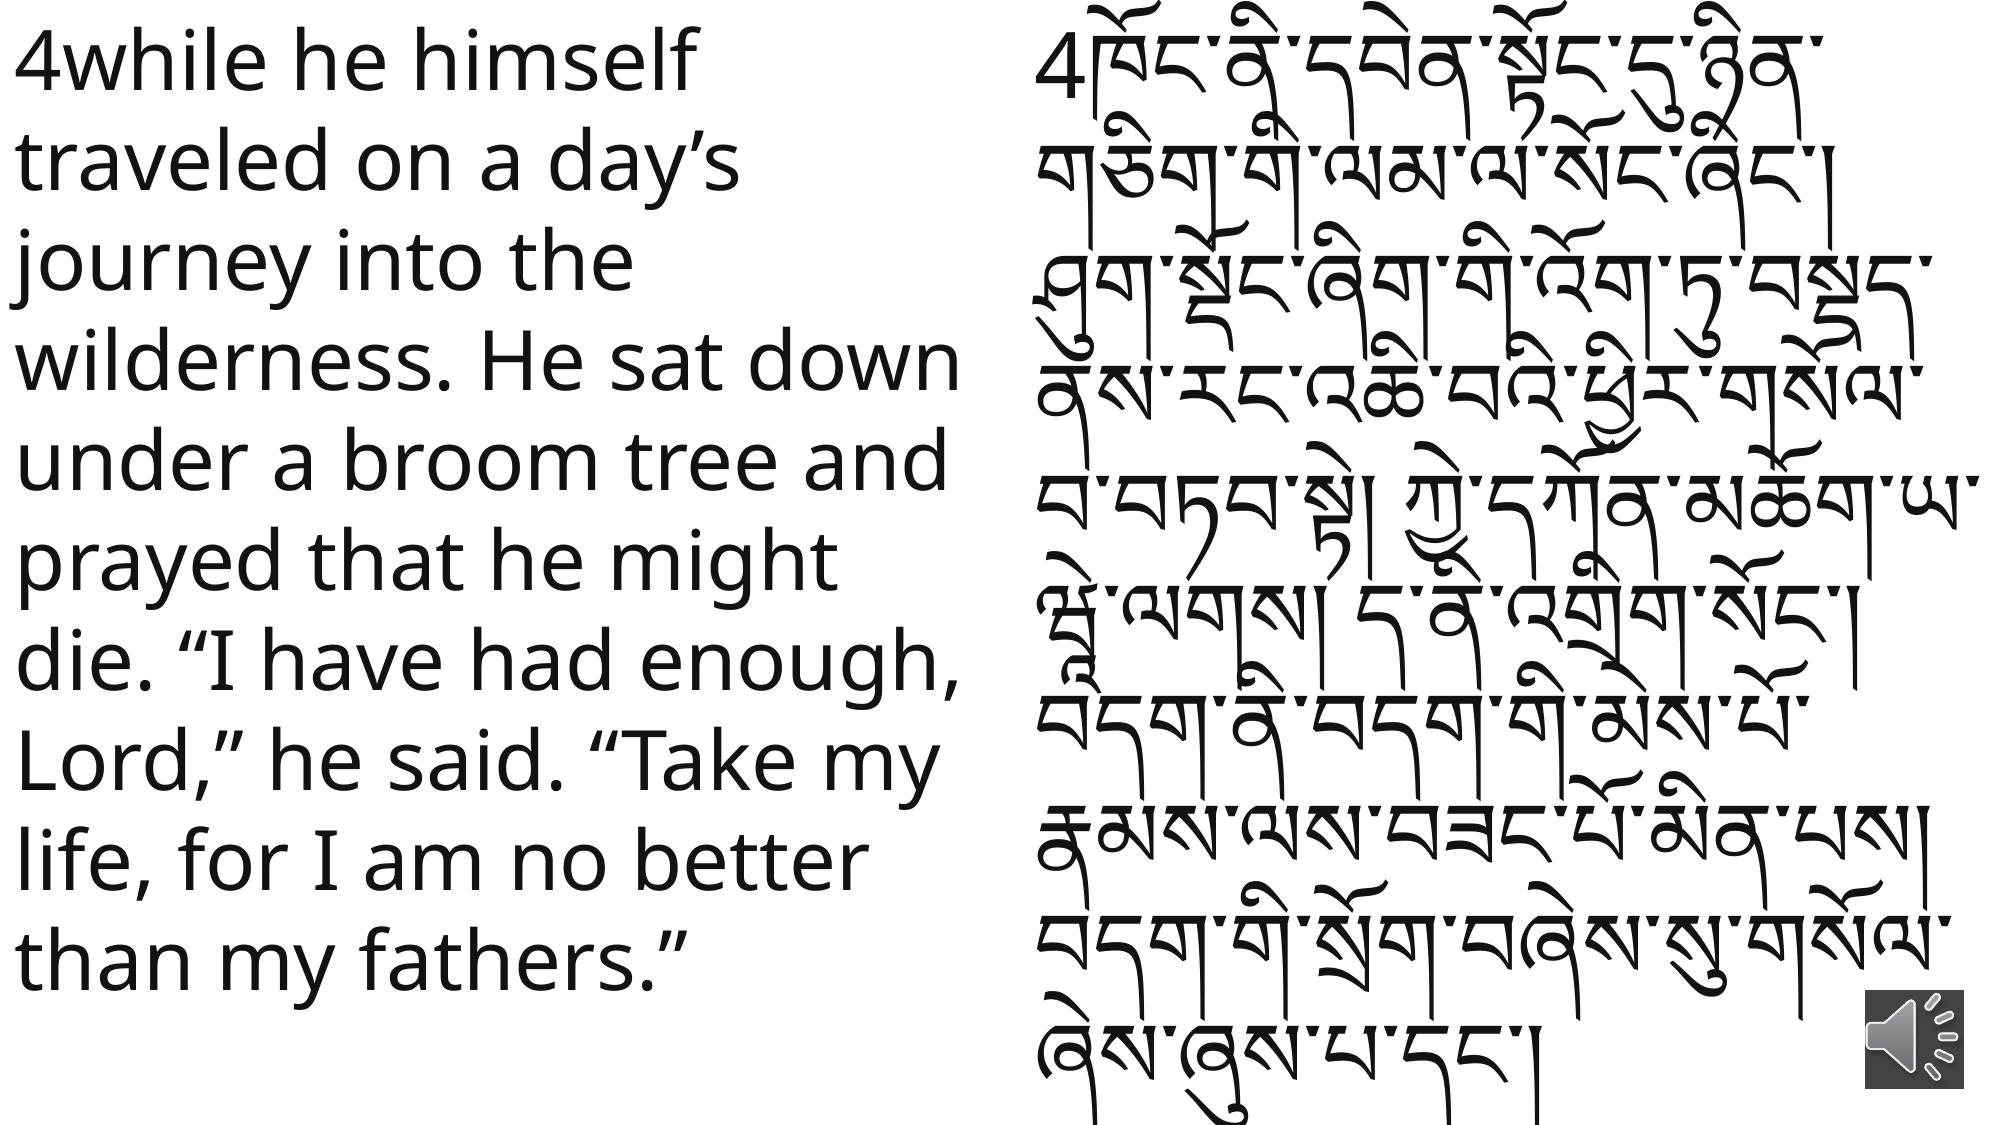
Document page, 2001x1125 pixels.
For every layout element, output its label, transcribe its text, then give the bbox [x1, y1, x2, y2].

text_box 4ཁོང་ནི་དབེན་སྟོང་དུ་ཉིན་གཅིག་གི་ལམ་ལ་སོང་ཞིང་། ཤུག་སྡོང་ཞིག་གི་འོག་ཏུ་བསྡད་ནས་རང་འཆི་བའི་ཕྱིར་གསོལ་བ་བཏབ་སྟེ། ཀྱེ་དཀོན་མཆོག་ཡ་ཝཱེ་ལགས། ད་ནི་འགྲིག་སོང་། བདག་ནི་བདག་གི་མེས་པོ་རྣམས་ལས་བཟང་པོ་མིན་པས། བདག་གི་སྲོག་བཞེས་སུ་གསོལ་ཞེས་ཞུས་པ་དང་། [1019, 0, 2000, 1125]
picture [1864, 989, 1965, 1090]
text_box 4while he himself traveled on a day’s journey into the wilderness. He sat down under a broom tree and prayed that he might die. “I have had enough, Lord,” he said. “Take my life, for I am no better than my fathers.” [0, 0, 981, 1125]
